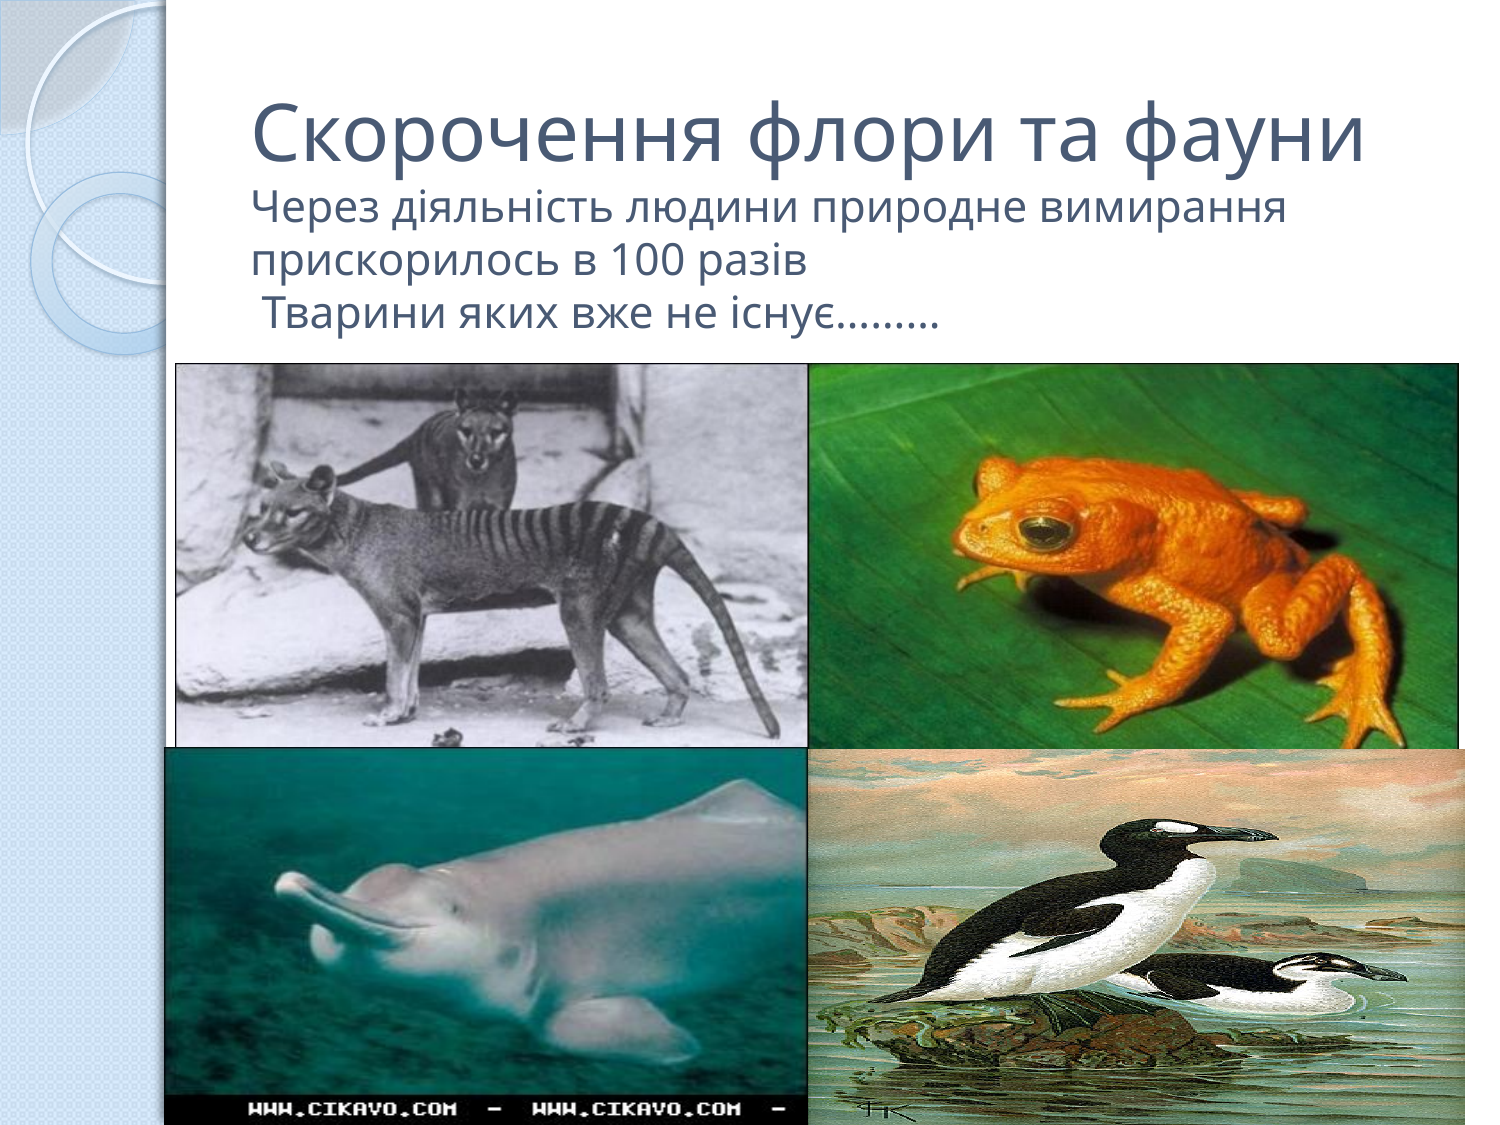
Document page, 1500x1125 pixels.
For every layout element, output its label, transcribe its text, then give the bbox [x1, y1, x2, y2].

picture [163, 362, 1466, 1125]
title Скорочення флори та фауни Через діяльність людини природне вимирання прискорилось в 100 разів Тварини яких вже не існує……… [235, 45, 1466, 375]
